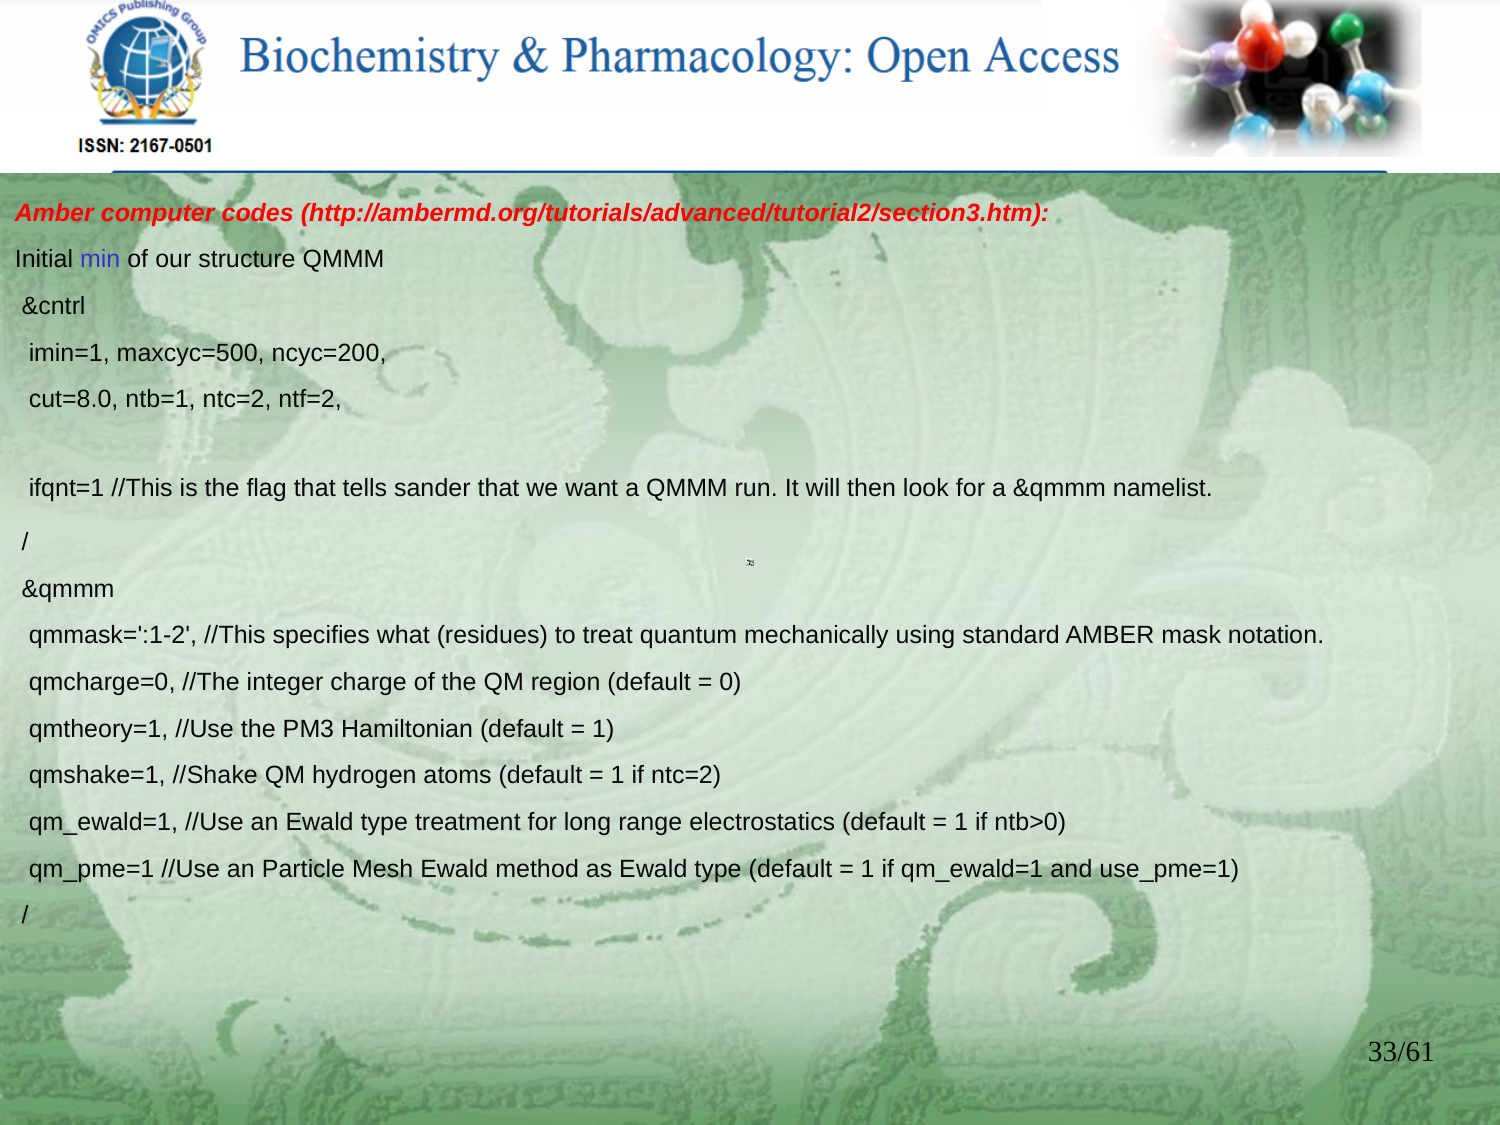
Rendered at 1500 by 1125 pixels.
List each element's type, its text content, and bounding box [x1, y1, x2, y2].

picture [0, 0, 1500, 1125]
text_box Amber computer codes (http://ambermd.org/tutorials/advanced/tutorial2/section3.htm): Initial min of our structure QMMM &cntrl imin=1, maxcyc=500, ncyc=200, cut=8.0, ntb=1, ntc=2, ntf=2, ifqnt=1 //This is the flag that tells sander that we want a QMMM run. It will then look for a &qmmm namelist. / &qmmm qmmask=':1-2', //This specifies what (residues) to treat quantum mechanically using standard AMBER mask notation. qmcharge=0, //The integer charge of the QM region (default = 0) qmtheory=1, //Use the PM3 Hamiltonian (default = 1) qmshake=1, //Shake QM hydrogen atoms (default = 1 if ntc=2) qm_ewald=1, //Use an Ewald type treatment for long range electrostatics (default = 1 if ntb>0) qm_pme=1 //Use an Particle Mesh Ewald method as Ewald type (default = 1 if qm_ewald=1 and use_pme=1) / [0, 180, 1471, 1125]
picture [746, 558, 754, 567]
